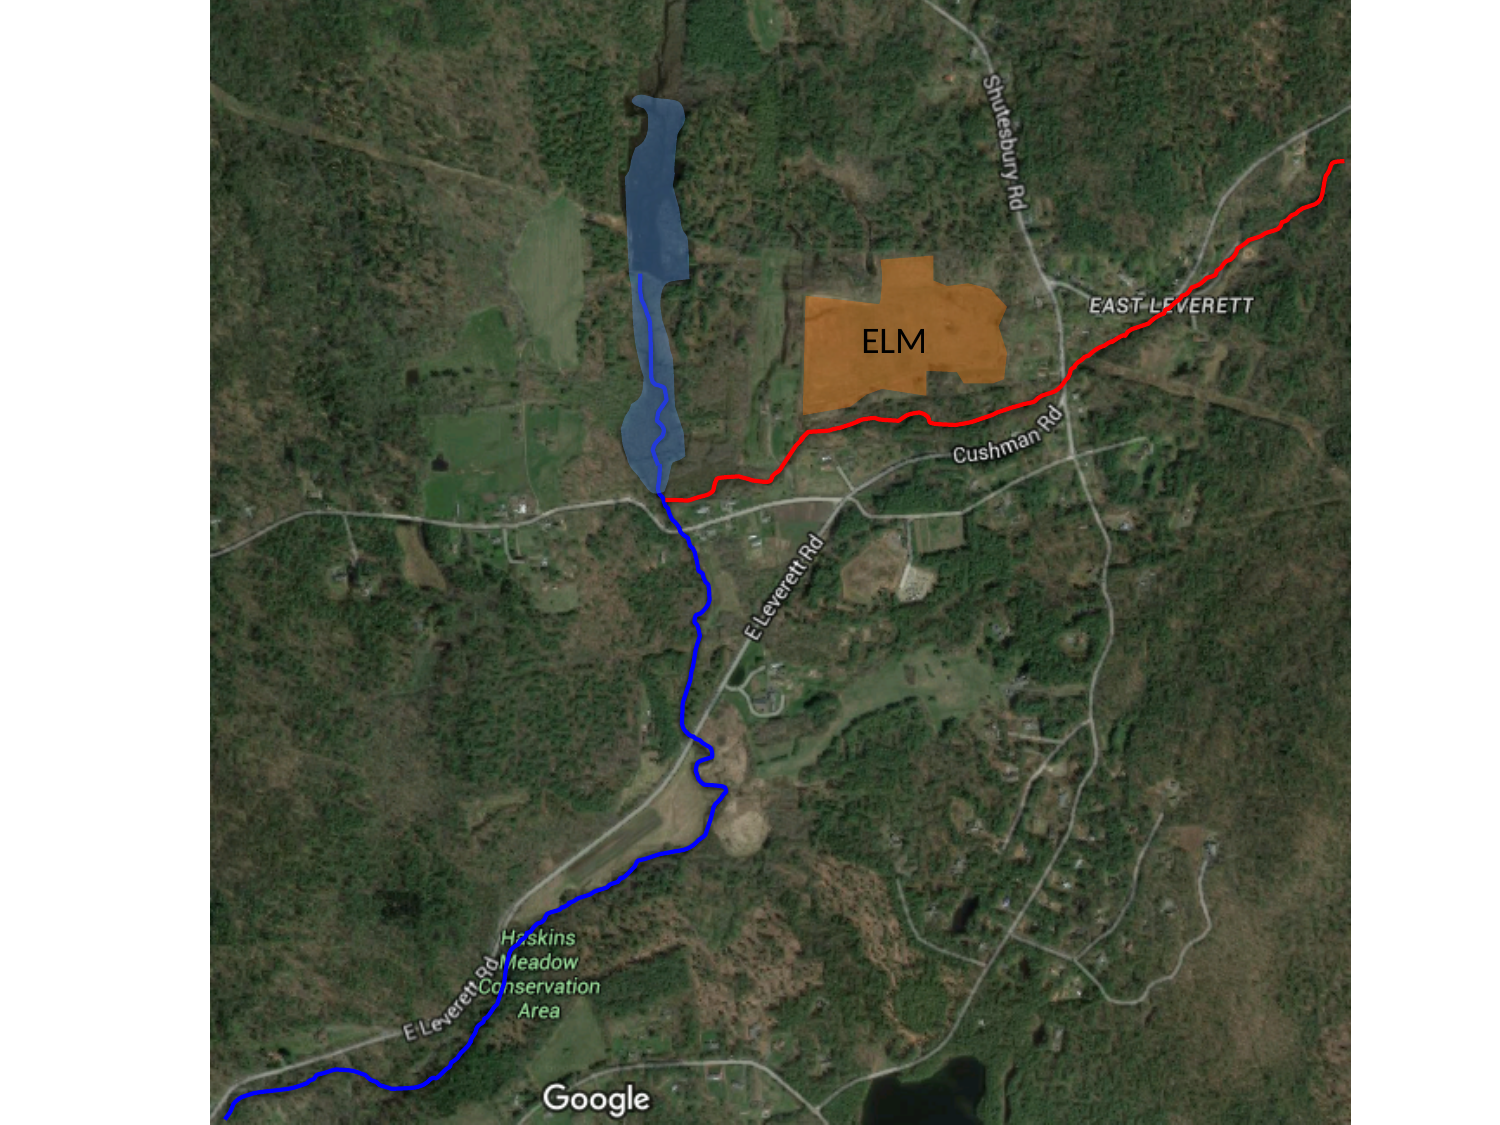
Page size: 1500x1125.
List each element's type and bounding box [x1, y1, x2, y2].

picture [210, 0, 1352, 1125]
